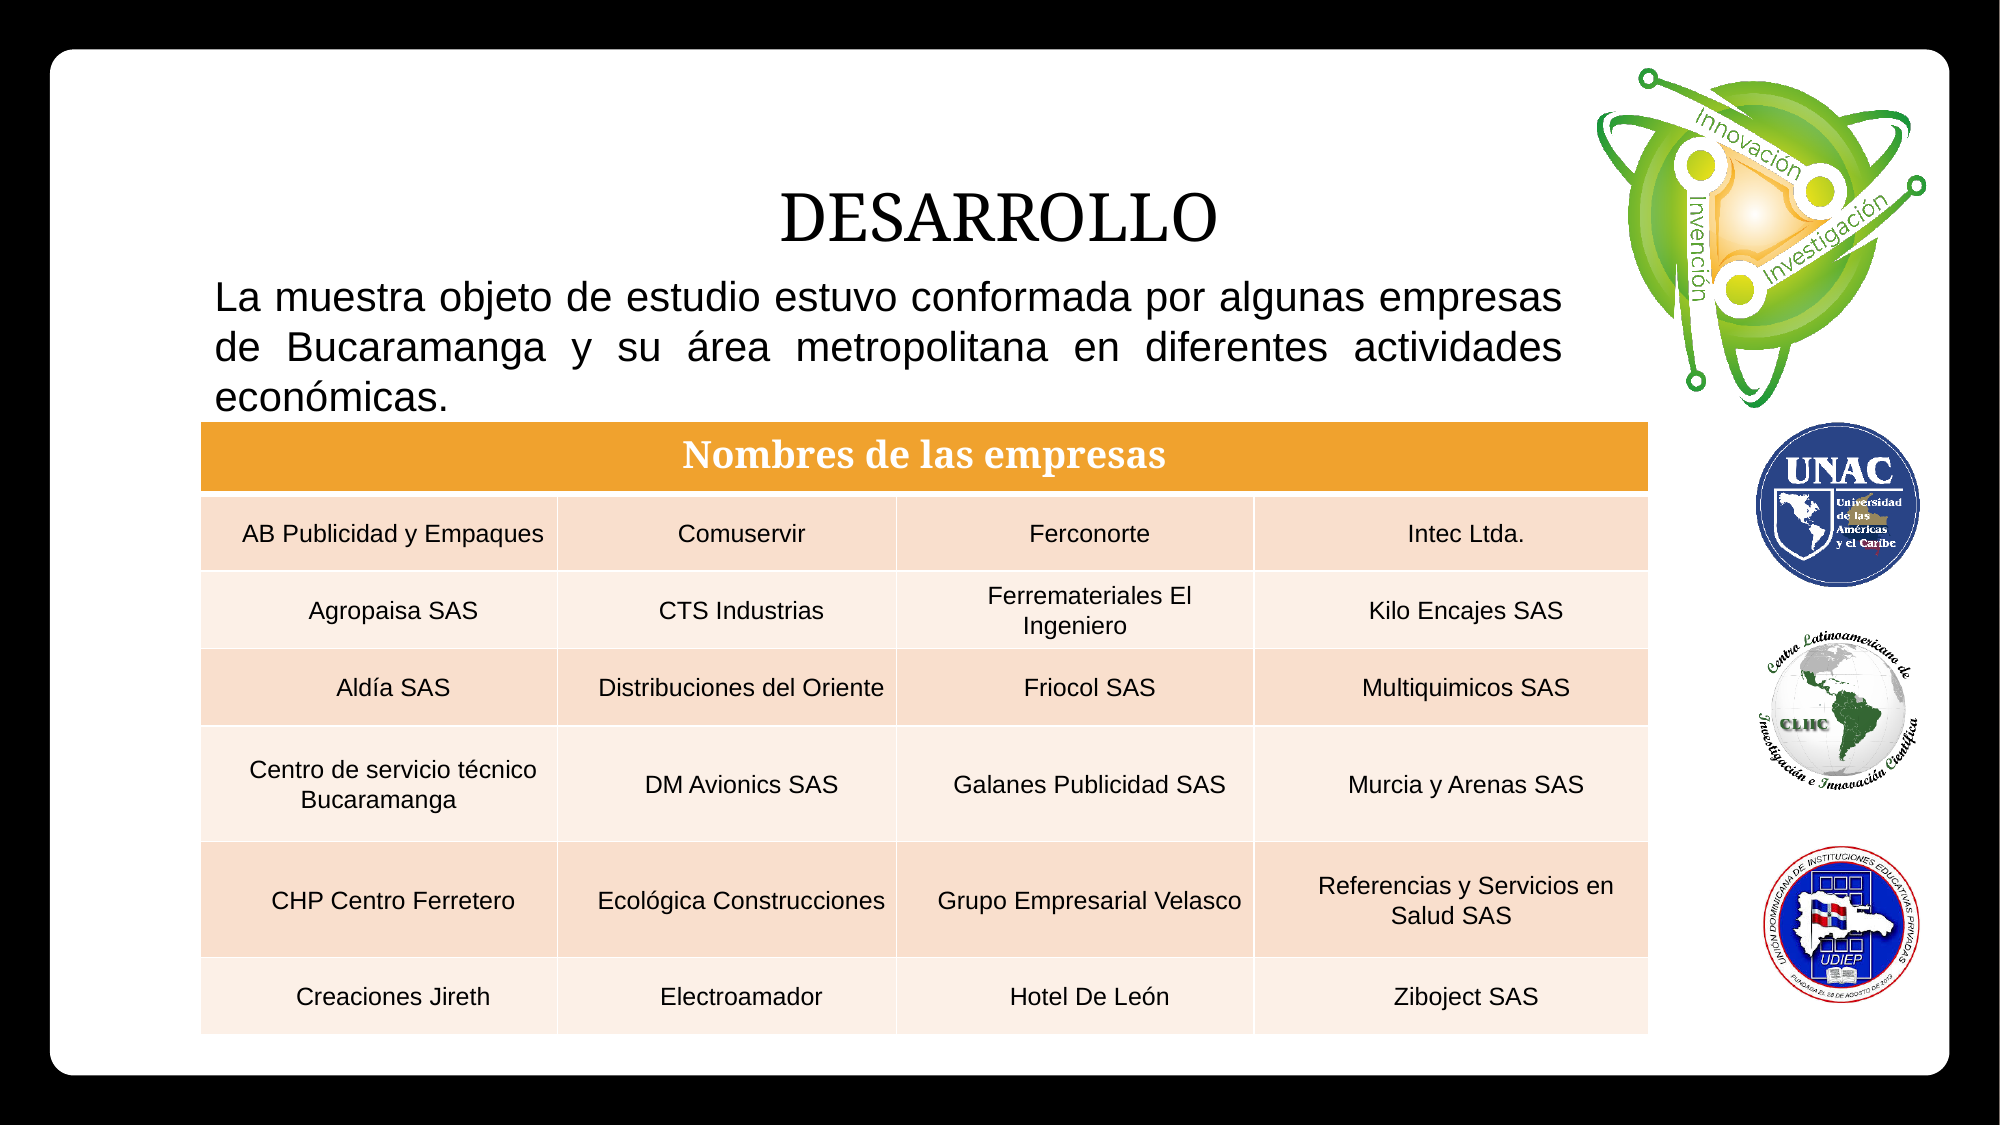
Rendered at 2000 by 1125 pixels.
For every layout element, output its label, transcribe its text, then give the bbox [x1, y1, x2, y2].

table_cell Electroamador [558, 958, 896, 1034]
text_box La muestra objeto de estudio estuvo conformada por algunas empresas de Bucaramanga y su área metropolitana en diferentes actividades económicas. [199, 262, 1578, 420]
table_header Nombres de las empresas [201, 422, 1648, 491]
table_cell Ecológica Construcciones [558, 842, 896, 957]
table_cell Grupo Empresarial Velasco [897, 842, 1253, 957]
table_cell Agropaisa SAS [201, 572, 557, 648]
table_cell AB Publicidad y Empaques [201, 497, 557, 570]
table_cell Referencias y Servicios en Salud SAS [1255, 842, 1648, 957]
table_cell Hotel De León [897, 958, 1253, 1034]
table_cell Creaciones Jireth [201, 958, 557, 1034]
title DESARROLLO [199, 70, 1578, 262]
table_cell CTS Industrias [558, 572, 896, 648]
table_cell CHP Centro Ferretero [201, 842, 557, 957]
table_cell Aldía SAS [201, 649, 557, 725]
table_cell Kilo Encajes SAS [1255, 572, 1648, 648]
table_cell Comuservir [558, 497, 896, 570]
table_cell Murcia y Arenas SAS [1255, 727, 1648, 841]
picture [1748, 624, 1926, 802]
table_cell Distribuciones del Oriente [558, 649, 896, 725]
table_cell Ziboject SAS [1255, 958, 1648, 1034]
picture [1761, 844, 1921, 1005]
table_cell Ferremateriales El Ingeniero [897, 572, 1253, 648]
picture [1578, 53, 1945, 589]
table_cell Ferconorte [897, 497, 1253, 570]
table_cell Multiquimicos SAS [1255, 649, 1648, 725]
table_cell Intec Ltda. [1255, 497, 1648, 570]
table_cell Galanes Publicidad SAS [897, 727, 1253, 841]
table_cell Friocol SAS [897, 649, 1253, 725]
table_cell Centro de servicio técnico Bucaramanga [201, 727, 557, 841]
table_cell DM Avionics SAS [558, 727, 896, 841]
